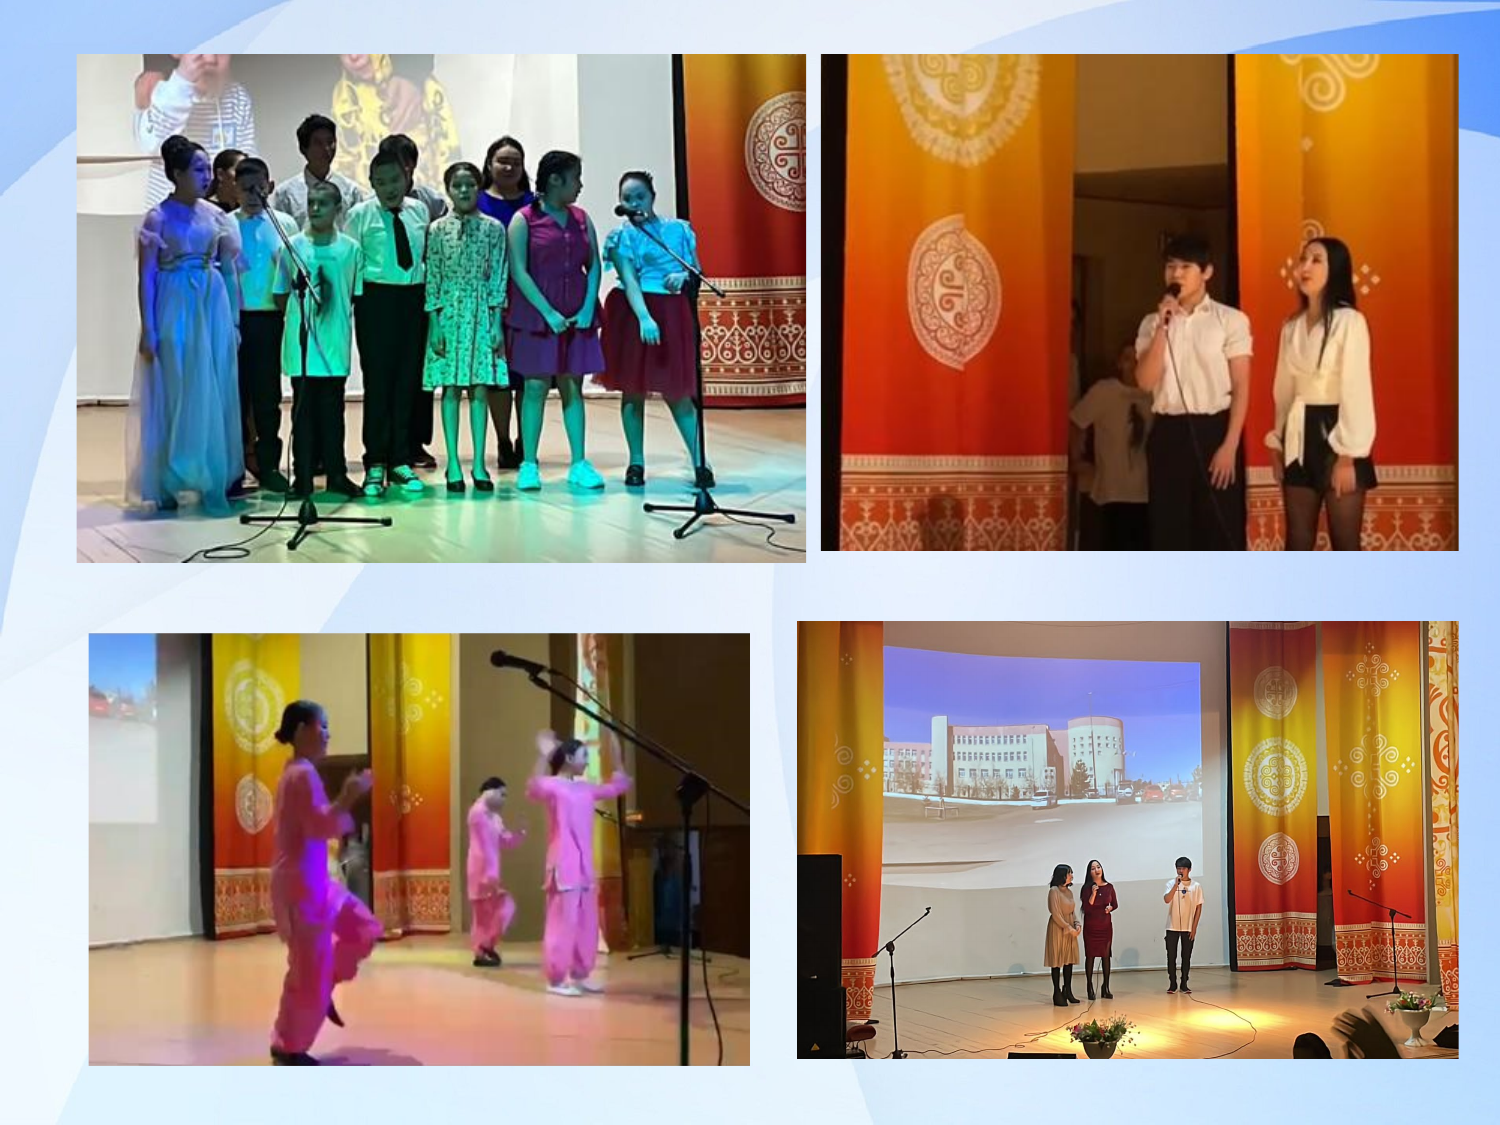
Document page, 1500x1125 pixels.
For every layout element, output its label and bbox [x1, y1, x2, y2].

list [796, 621, 1459, 1059]
picture [0, 0, 1500, 1125]
